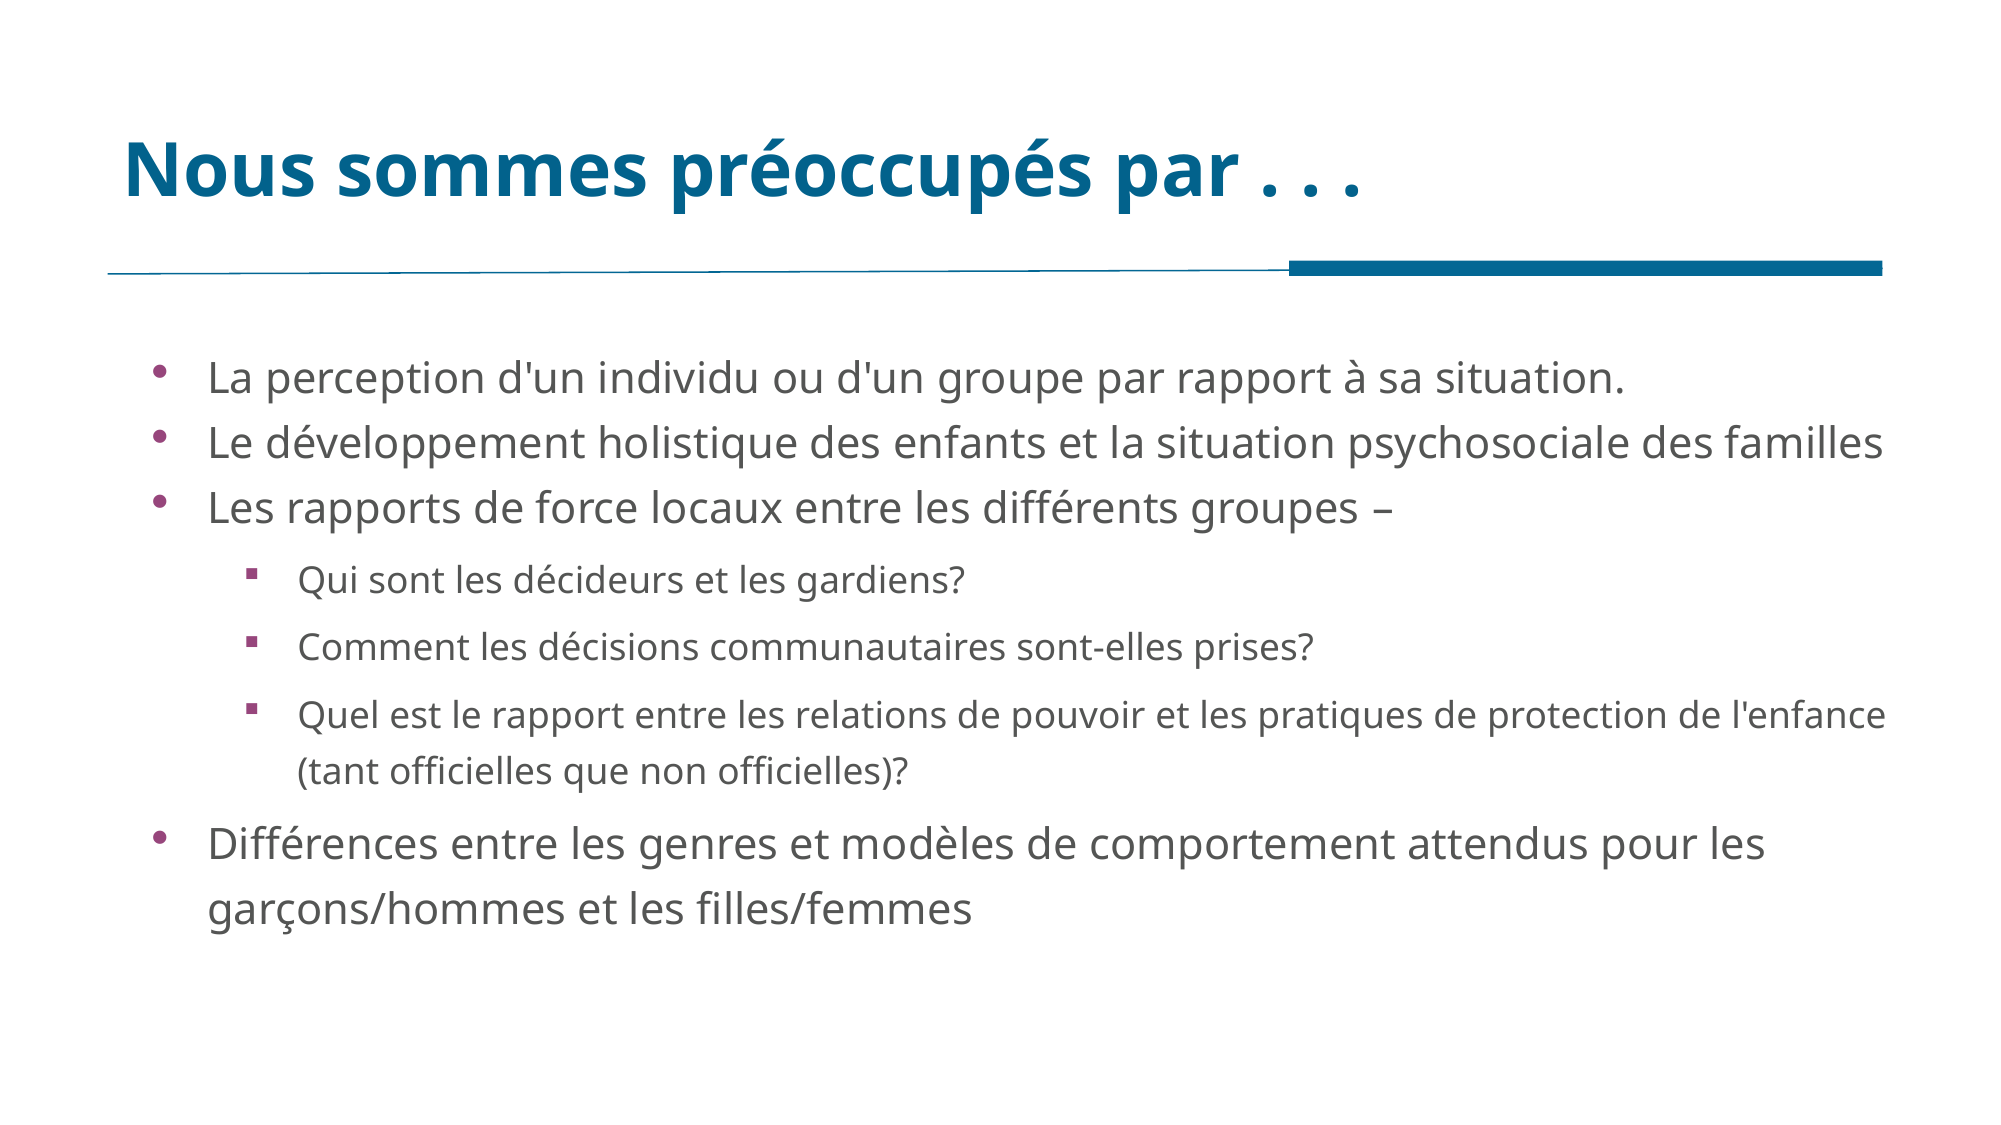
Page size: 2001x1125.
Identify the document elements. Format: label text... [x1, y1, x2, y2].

list La perception d'un individu ou d'un groupe par rapport à sa situation. Le développement holistique des enfants et la situation psychosociale des familles Les rapports de force locaux entre les différents groupes – Qui sont les décideurs et les gardiens? Comment les décisions communautaires sont-elles prises? Quel est le rapport entre les relations de pouvoir et les pratiques de protection de l'enfance (tant officielles que non officielles)? Différences entre les genres et modèles de comportement attendus pour les garçons/hommes et les filles/femmes [138, 333, 1914, 953]
title Nous sommes préoccupés par . . . [107, 59, 1833, 278]
